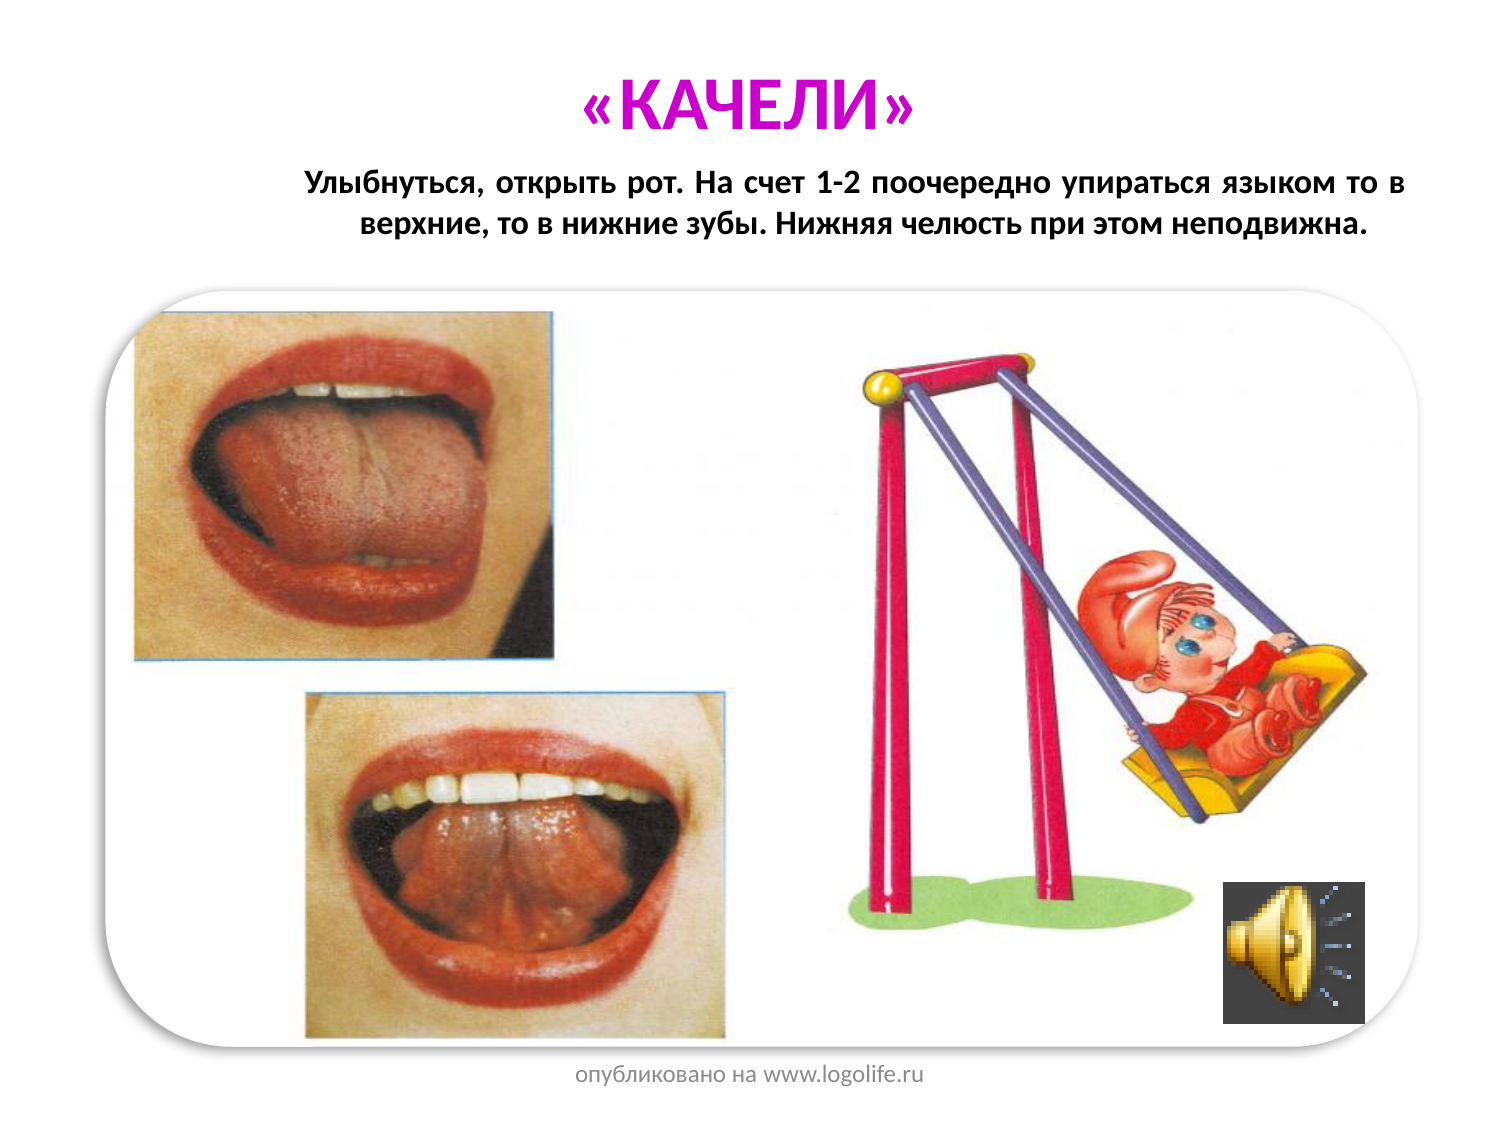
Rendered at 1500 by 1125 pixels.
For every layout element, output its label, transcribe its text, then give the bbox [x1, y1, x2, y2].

footer опубликовано на www.logolife.ru [512, 1055, 988, 1103]
list Улыбнуться, открыть рот. На счет 1-2 поочередно упираться языком то в верхние, то в нижние зубы. Нижняя челюсть при этом неподвижна. [289, 152, 1421, 282]
picture [105, 290, 1419, 1047]
title «КАЧЕЛИ» [75, 45, 1425, 153]
